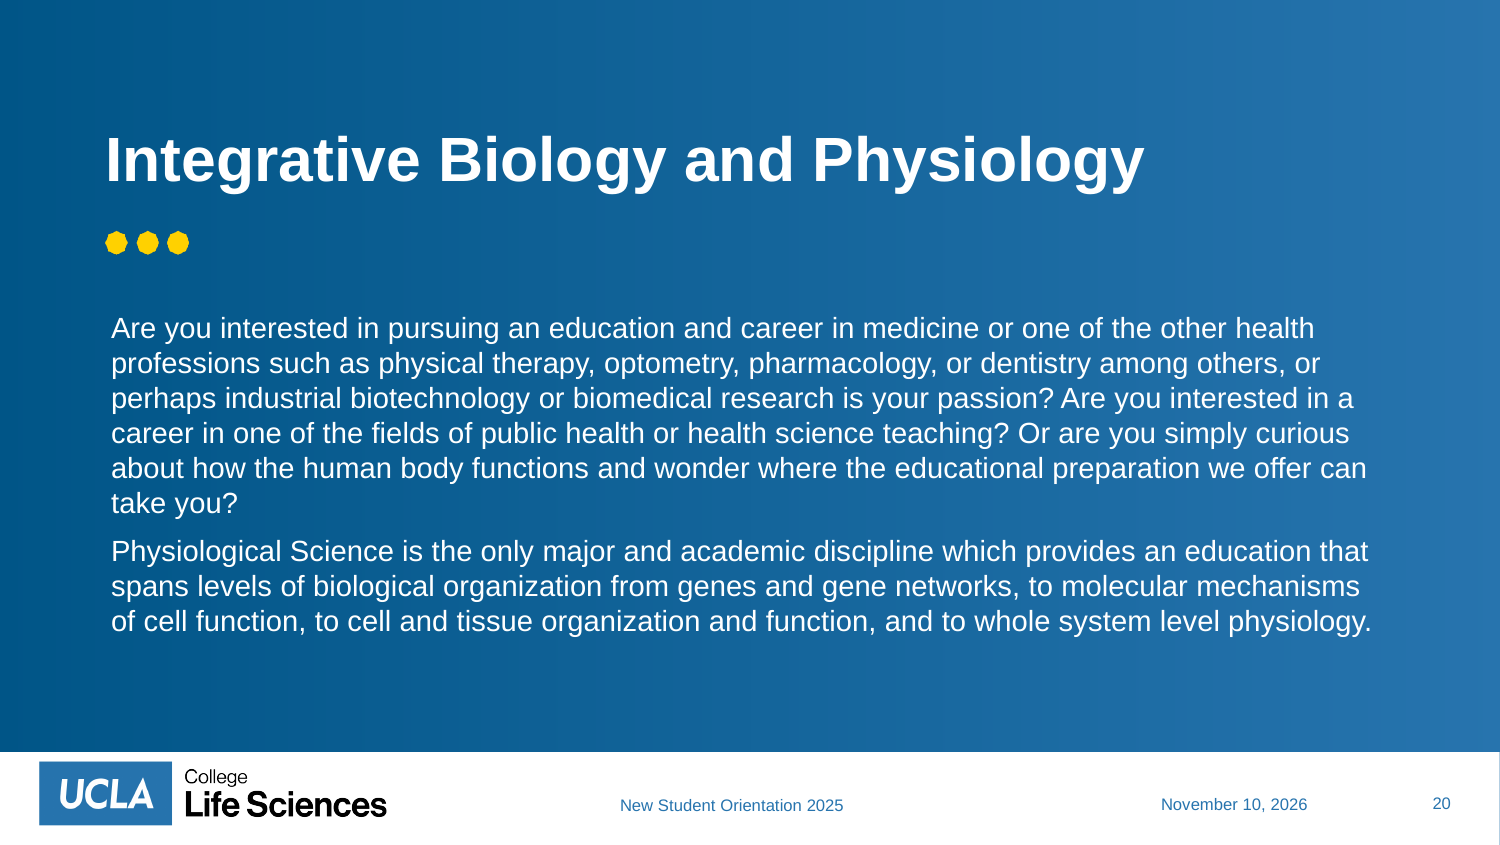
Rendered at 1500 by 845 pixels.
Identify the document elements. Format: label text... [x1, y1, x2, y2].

title Integrative Biology and Physiology [90, 120, 1400, 204]
picture [10, 732, 415, 845]
picture [105, 230, 189, 255]
slide_number 20 [1334, 791, 1466, 815]
list Are you interested in pursuing an education and career in medicine or one of the other health professions such as physical therapy, optometry, pharmacology, or dentistry among others, or perhaps industrial biotechnology or biomedical research is your passion? Are you interested in a career in one of the fields of public health or health science teaching? Or are you simply curious about how the human body functions and wonder where the educational preparation we offer can take you? Physiological Science is the only major and academic discipline which provides an education that spans levels of biological organization from genes and gene networks, to molecular mechanisms of cell function, to cell and tissue organization and function, and to whole system level physiology. [35, 309, 1375, 785]
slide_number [1097, 791, 1323, 816]
